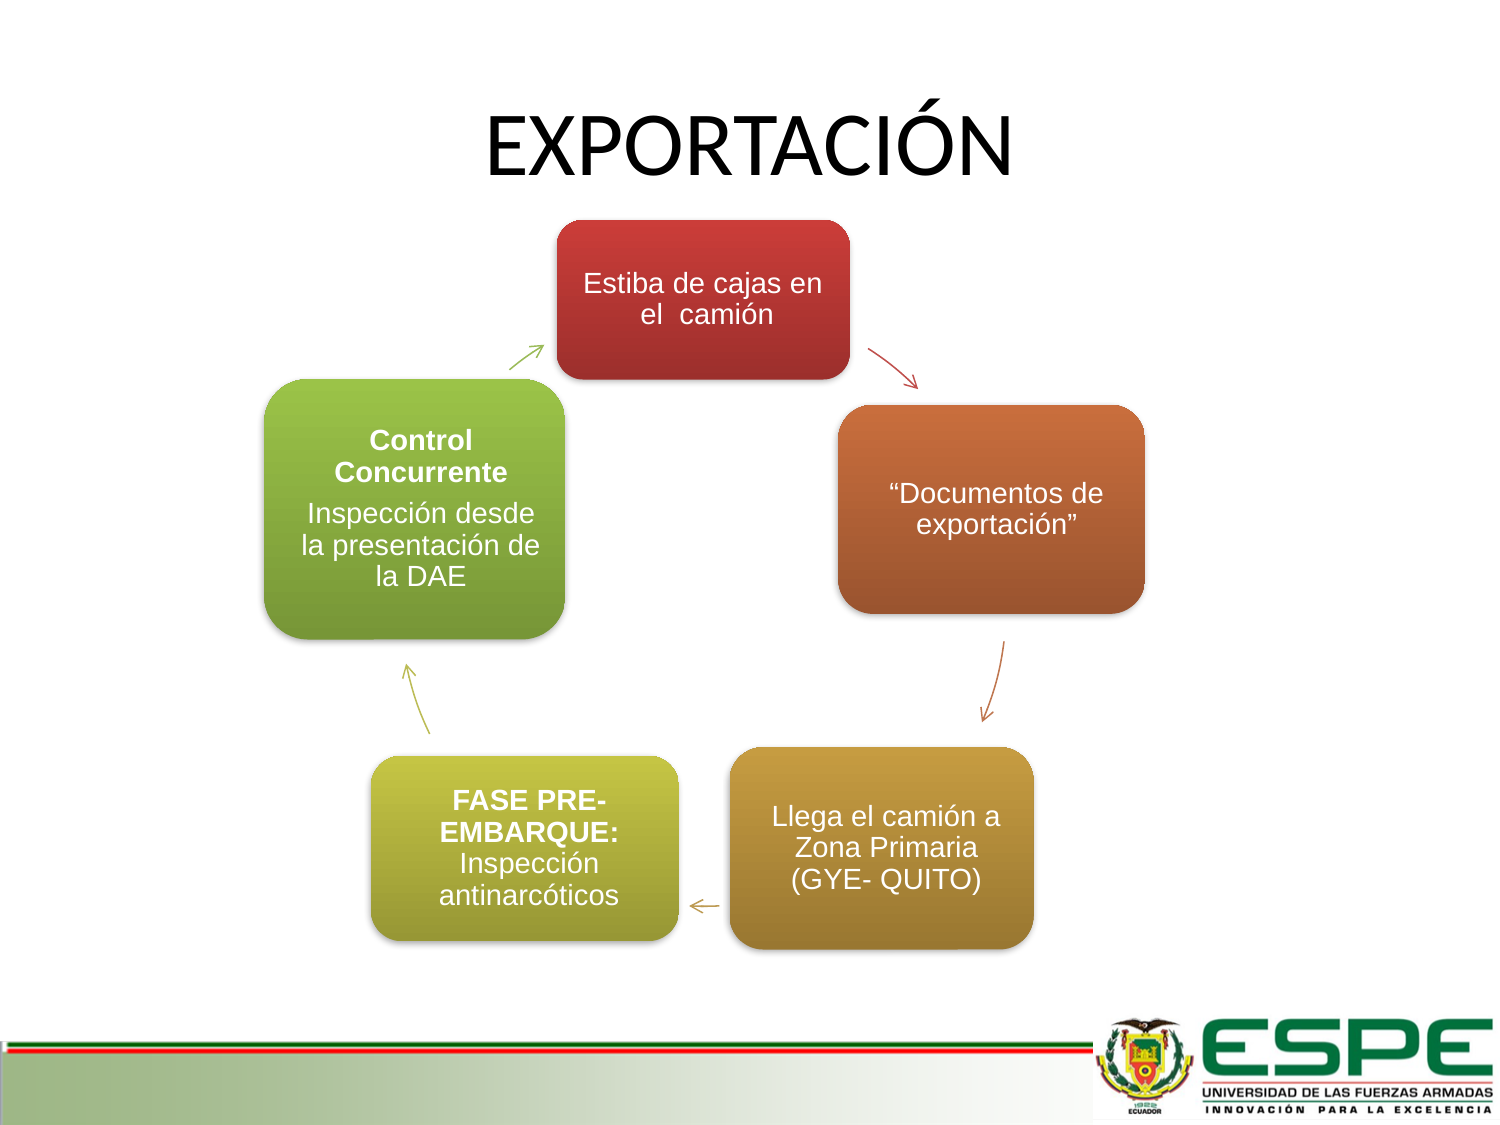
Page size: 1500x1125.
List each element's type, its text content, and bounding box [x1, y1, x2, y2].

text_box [159, 228, 1251, 941]
picture [0, 999, 1500, 1125]
title EXPORTACIÓN [75, 45, 1425, 233]
